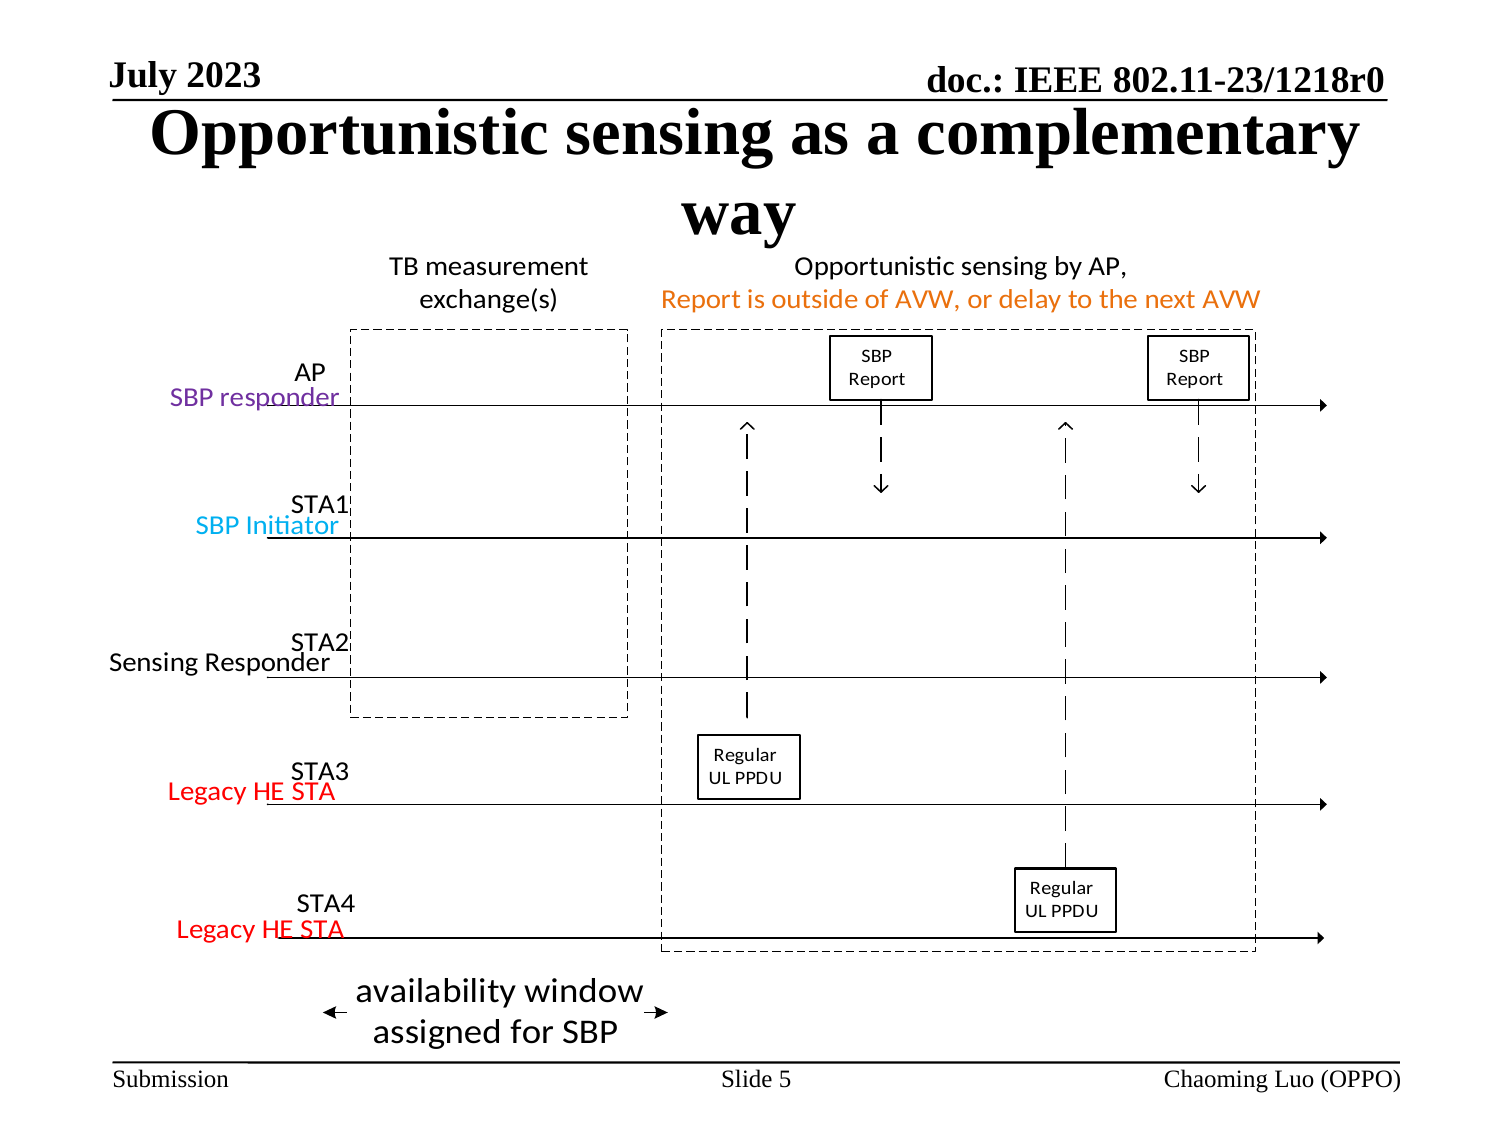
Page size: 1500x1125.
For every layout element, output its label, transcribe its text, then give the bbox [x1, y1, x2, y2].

slide_number Slide 5 [712, 1079, 800, 1093]
footer Chaoming Luo (OPPO) [949, 1061, 1402, 1093]
title Opportunistic sensing as a complementary way [118, 110, 1394, 225]
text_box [47, 214, 1376, 1070]
